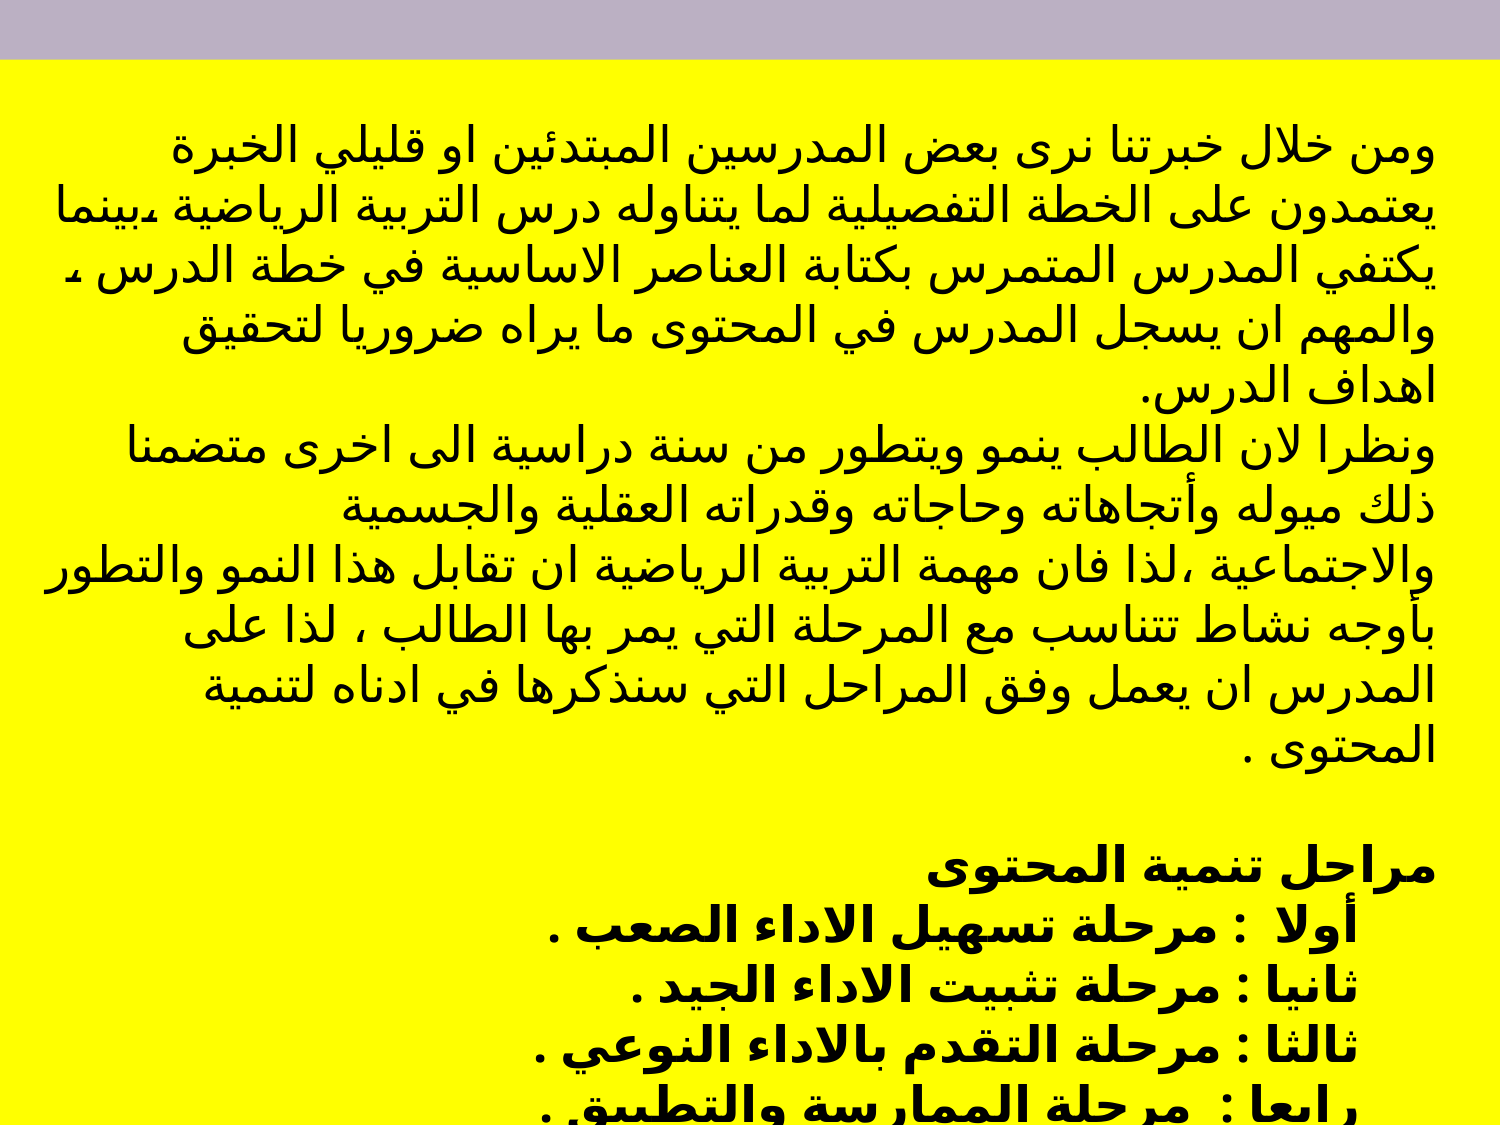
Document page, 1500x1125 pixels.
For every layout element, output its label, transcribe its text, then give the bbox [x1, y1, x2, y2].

text_box [0, 0, 1500, 60]
text_box ومن خلال خبرتنا نرى بعض المدرسين المبتدئين او قليلي الخبرة يعتمدون على الخطة التفصيلية لما يتناوله درس التربية الرياضية ،بينما يكتفي المدرس المتمرس بكتابة العناصر الاساسية في خطة الدرس ، والمهم ان يسجل المدرس في المحتوى ما يراه ضروريا لتحقيق اهداف الدرس. ونظرا لان الطالب ينمو ويتطور من سنة دراسية الى اخرى متضمنا ذلك ميوله وأتجاهاته وحاجاته وقدراته العقلية والجسمية والاجتماعية ،لذا فان مهمة التربية الرياضية ان تقابل هذا النمو والتطور بأوجه نشاط تتناسب مع المرحلة التي يمر بها الطالب ، لذا على المدرس ان يعمل وفق المراحل التي سنذكرها في ادناه لتنمية المحتوى . مراحل تنمية المحتوى أولا : مرحلة تسهيل الاداء الصعب . ثانيا : مرحلة تثبيت الاداء الجيد . ثالثا : مرحلة التقدم بالاداء النوعي . رابعا : مرحلة الممارسة والتطبيق . [23, 105, 1454, 1125]
